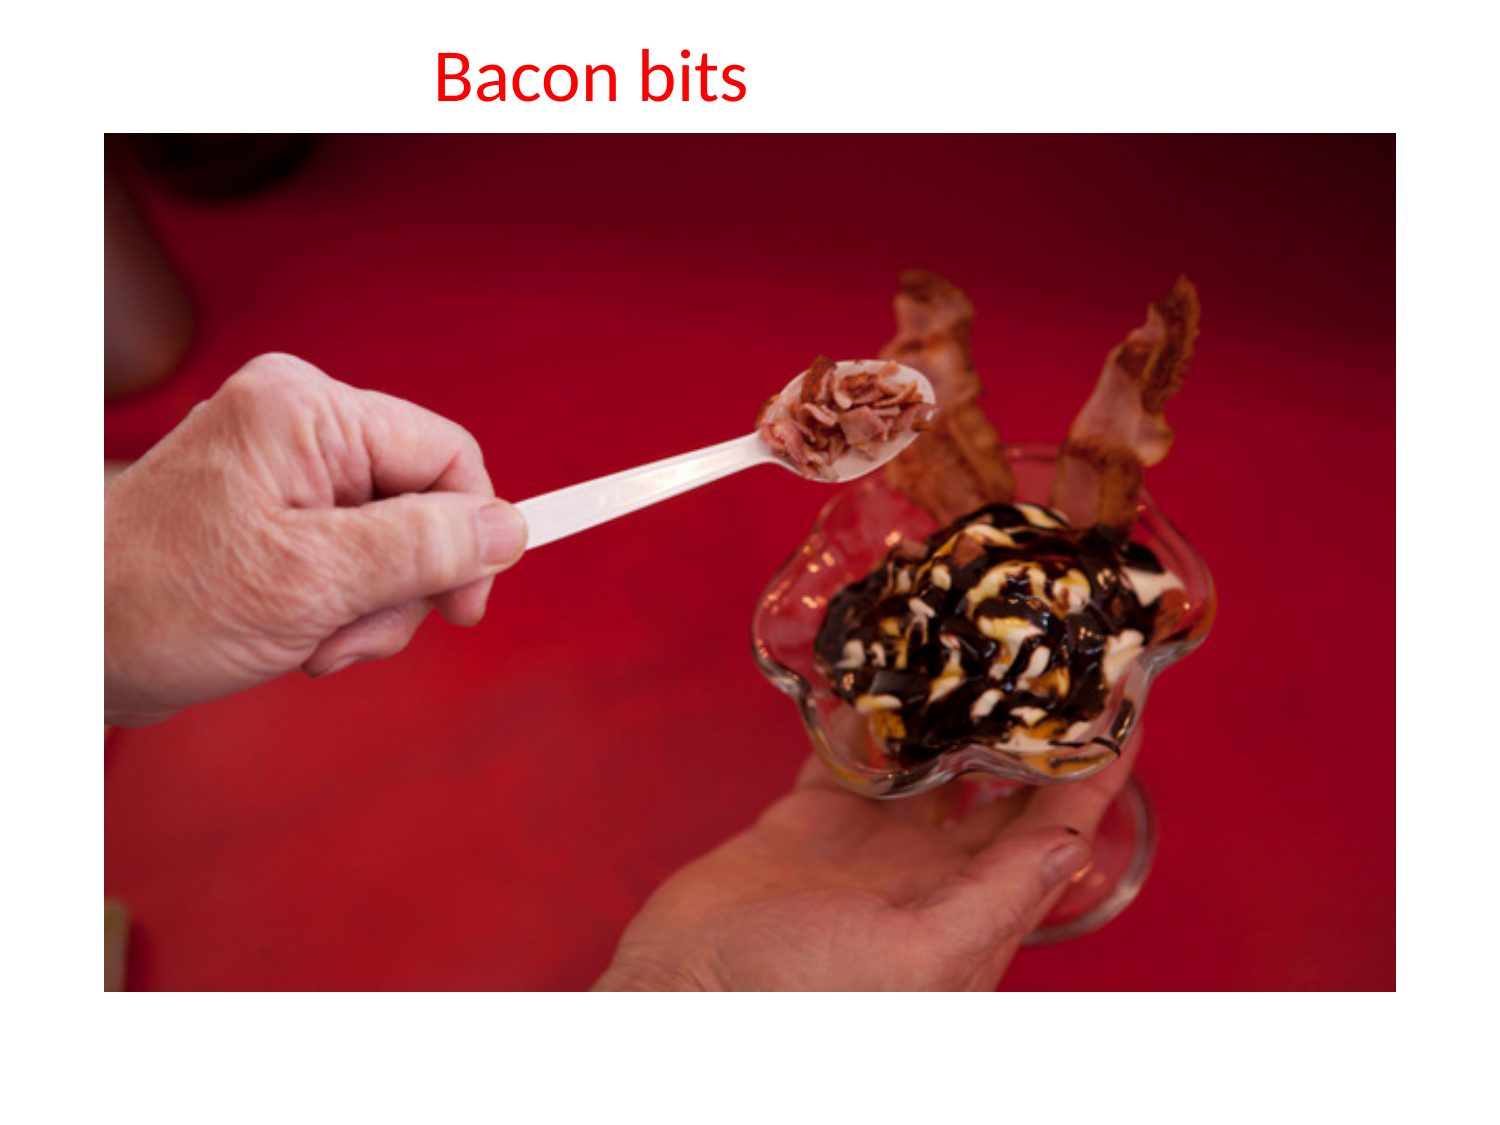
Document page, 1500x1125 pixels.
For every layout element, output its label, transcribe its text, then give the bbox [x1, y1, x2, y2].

picture [103, 133, 1396, 992]
text_box Bacon bits [419, 19, 892, 124]
